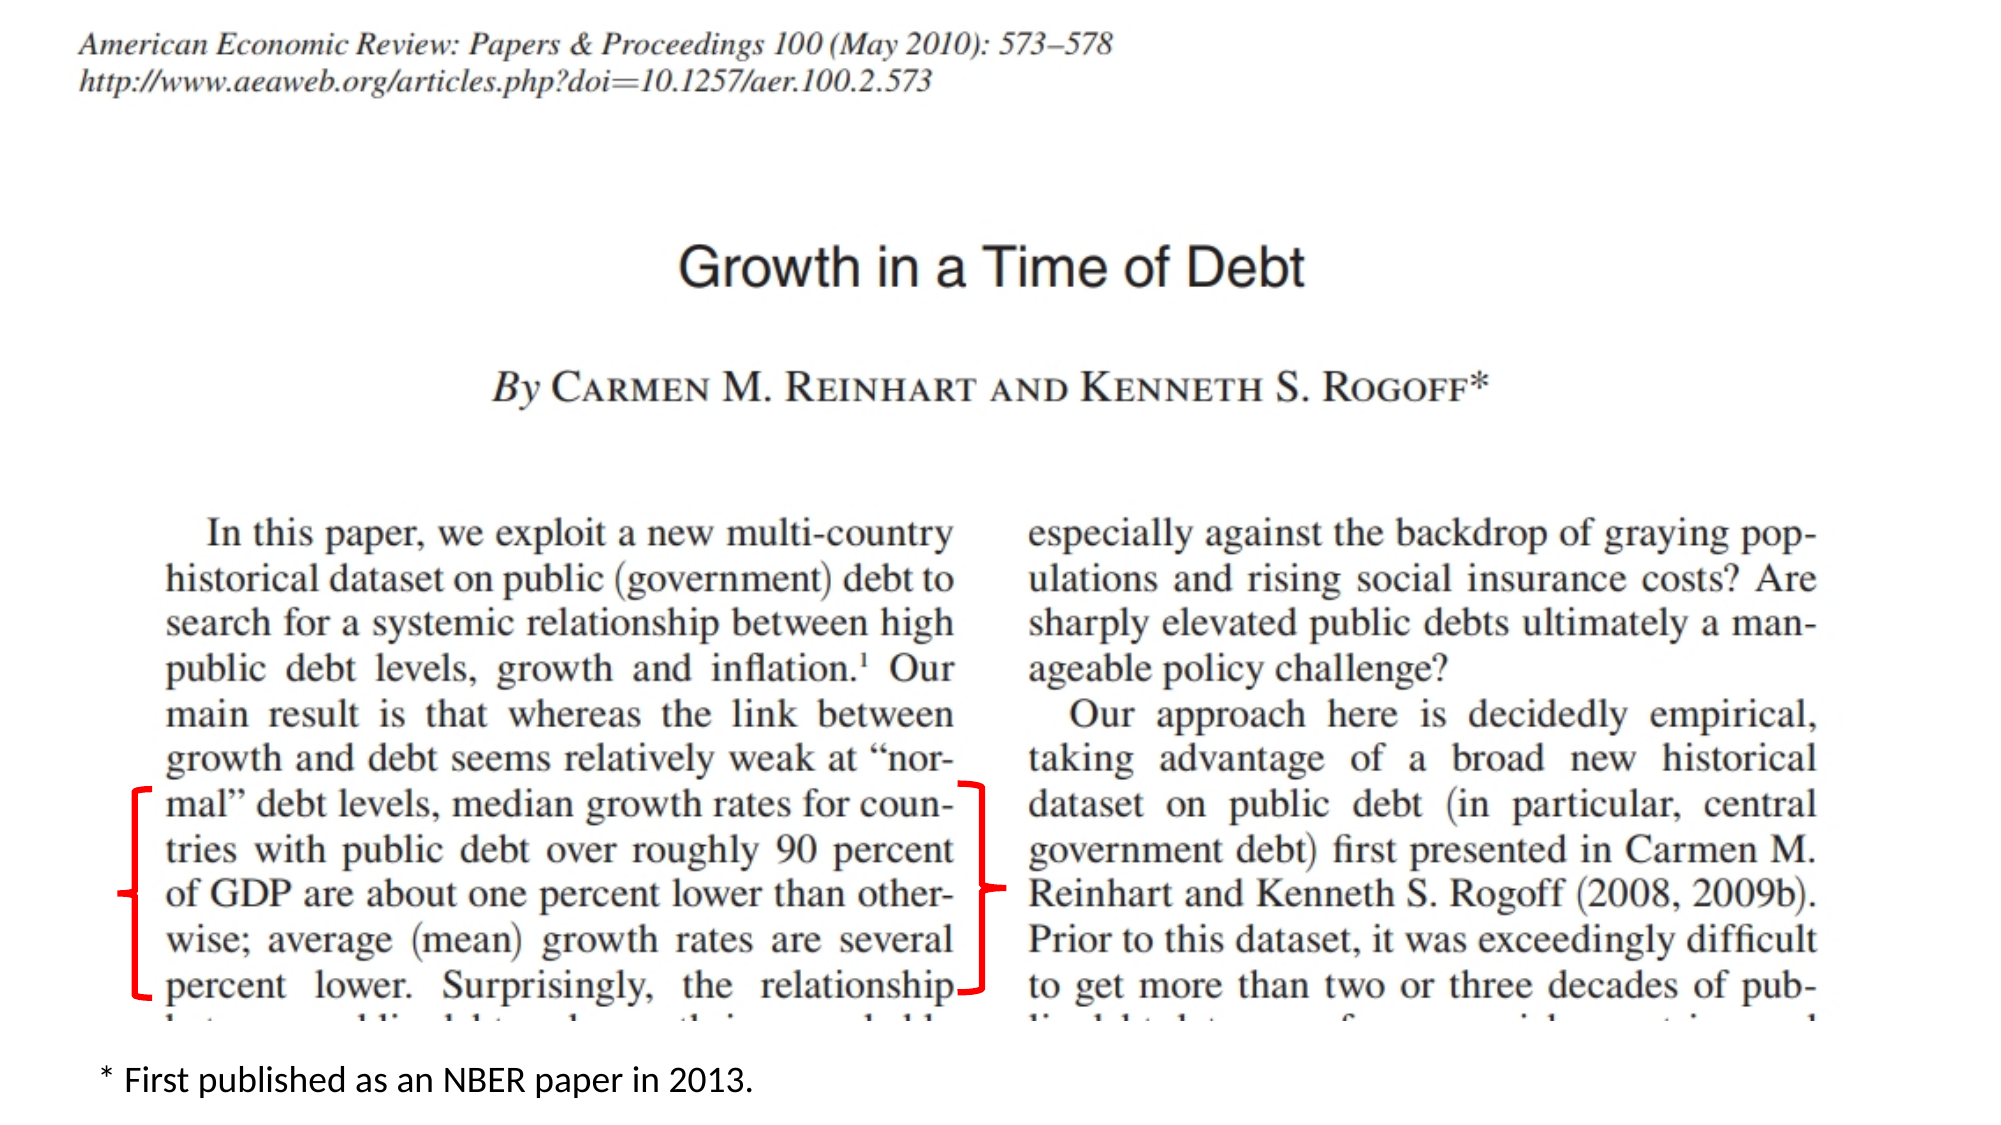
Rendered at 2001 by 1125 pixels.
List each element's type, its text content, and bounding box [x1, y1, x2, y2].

text_box * First published as an NBER paper in 2013. [82, 1047, 1344, 1108]
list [69, 23, 1892, 1021]
